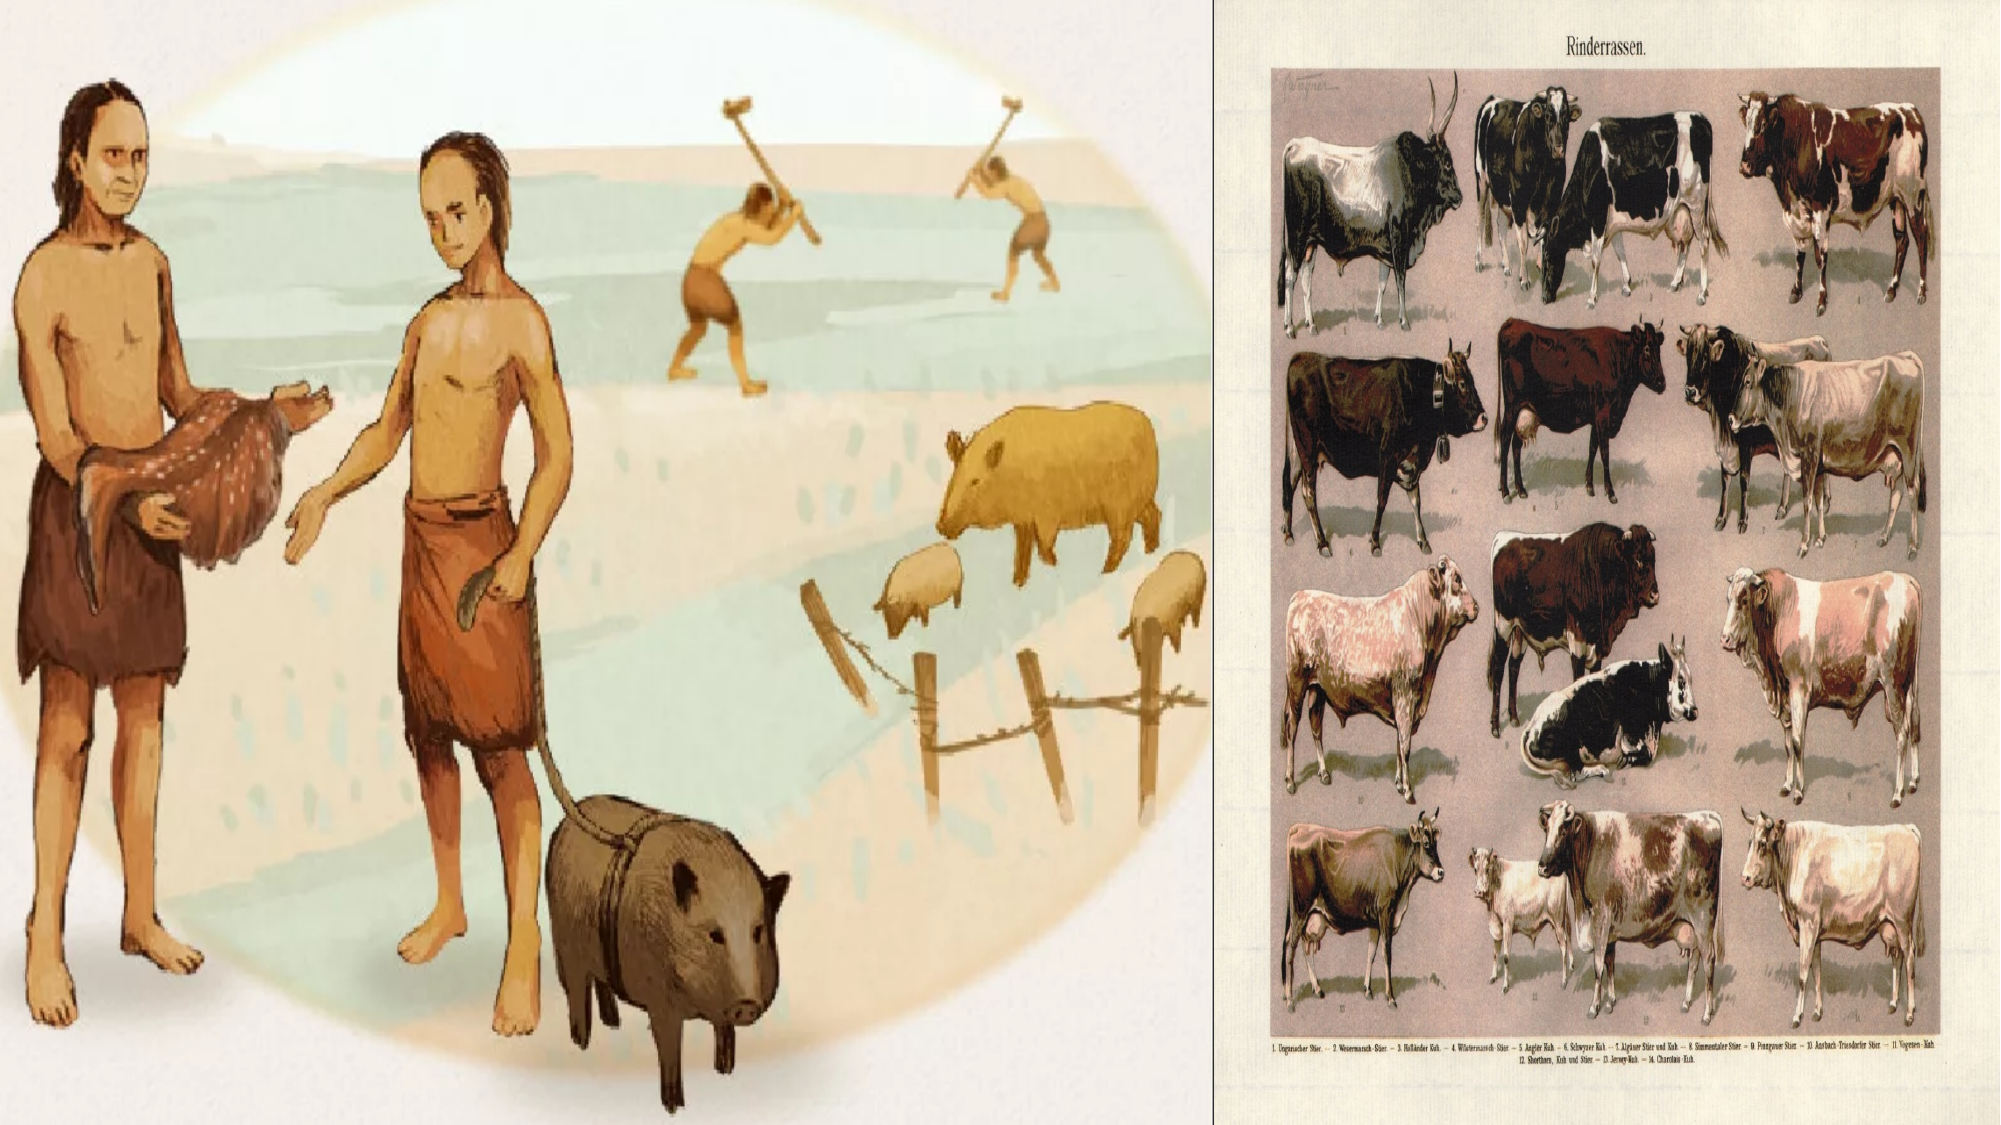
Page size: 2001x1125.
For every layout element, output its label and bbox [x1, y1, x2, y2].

list [1214, 0, 2000, 1125]
picture [0, 0, 1214, 1125]
